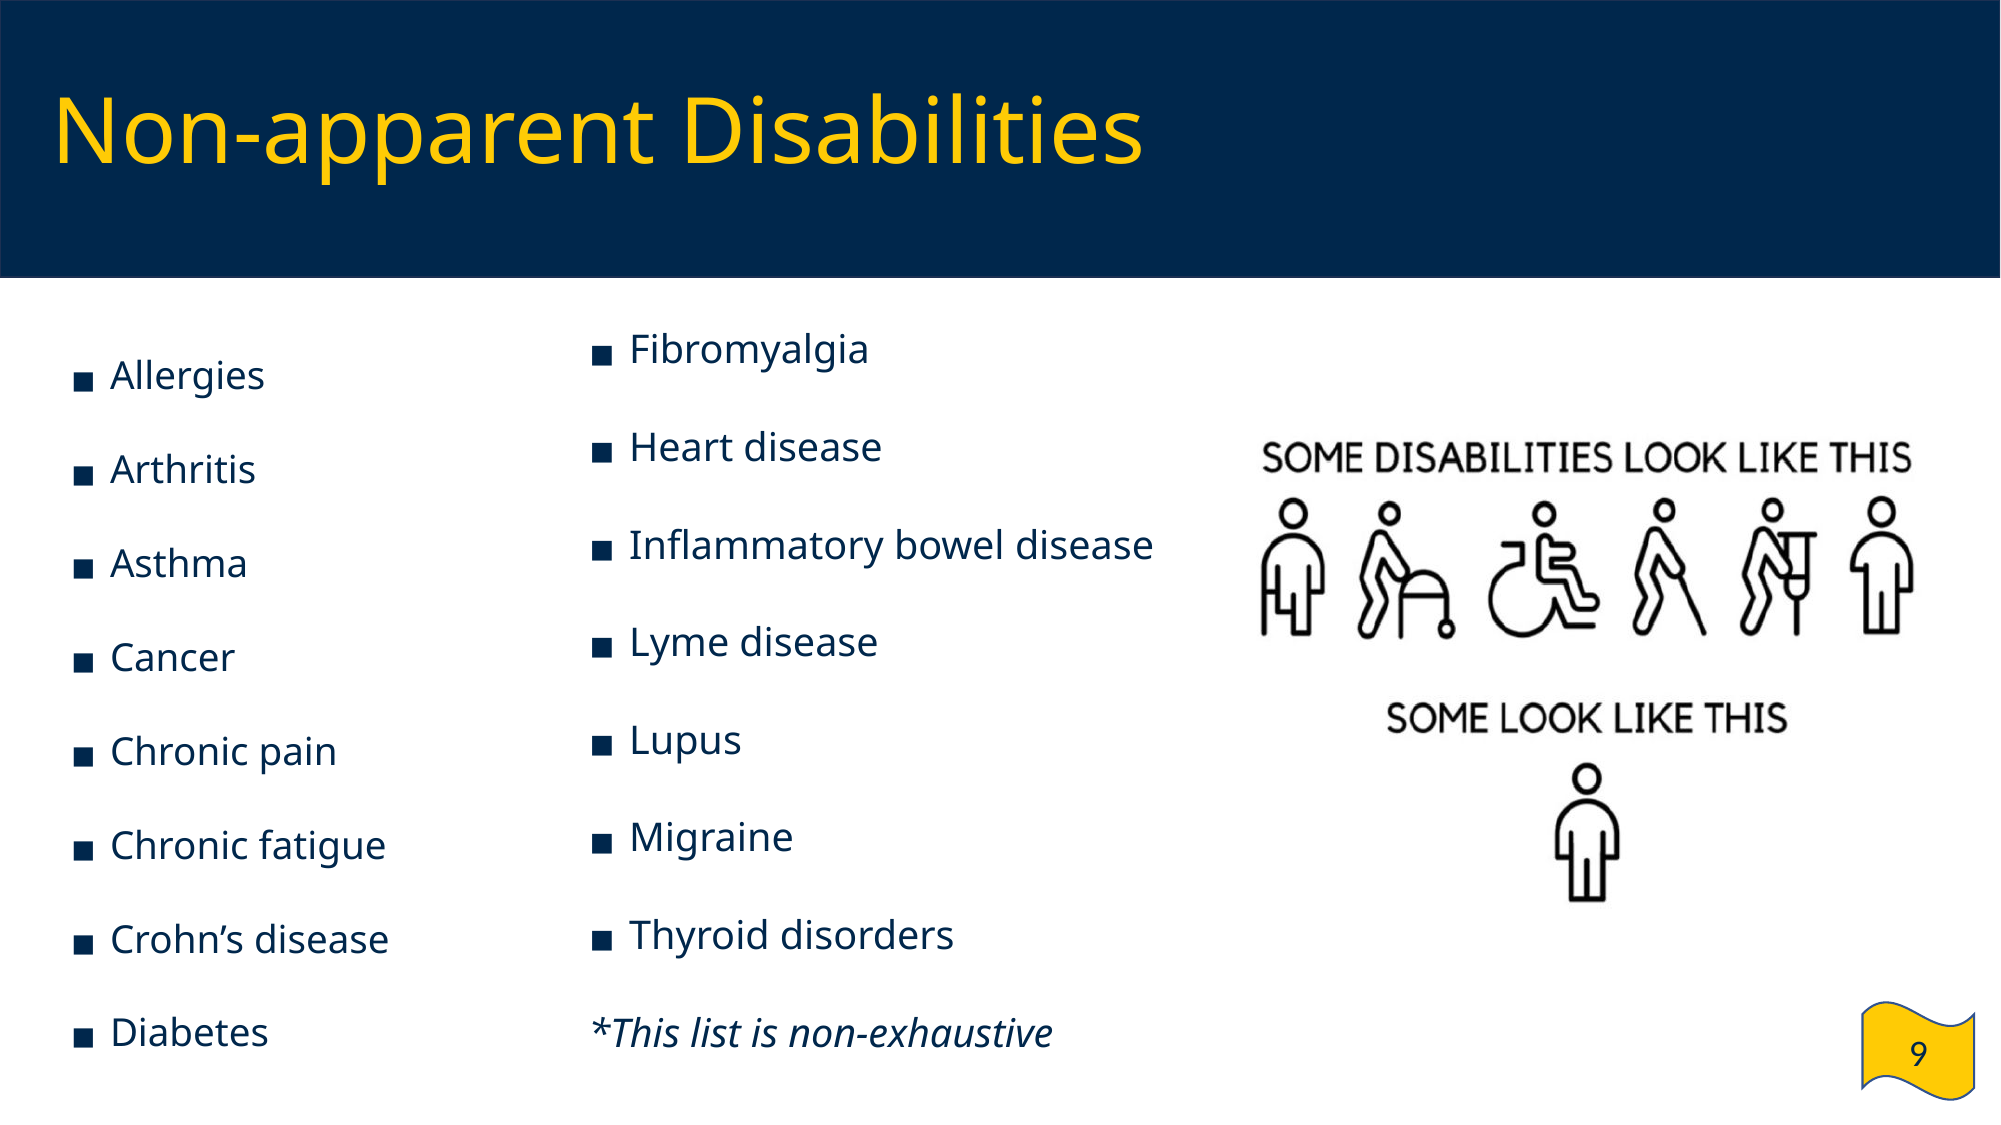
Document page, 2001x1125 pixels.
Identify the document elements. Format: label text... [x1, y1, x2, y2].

title Non-apparent Disabilities [36, 24, 1546, 243]
list Allergies Arthritis Asthma Cancer Chronic pain Chronic fatigue Crohn’s disease Diabetes [55, 321, 573, 1072]
picture [1218, 380, 1961, 933]
list Fibromyalgia Heart disease Inflammatory bowel disease Lyme disease Lupus Migraine Thyroid disorders *This list is non-exhaustive [573, 283, 1332, 1072]
